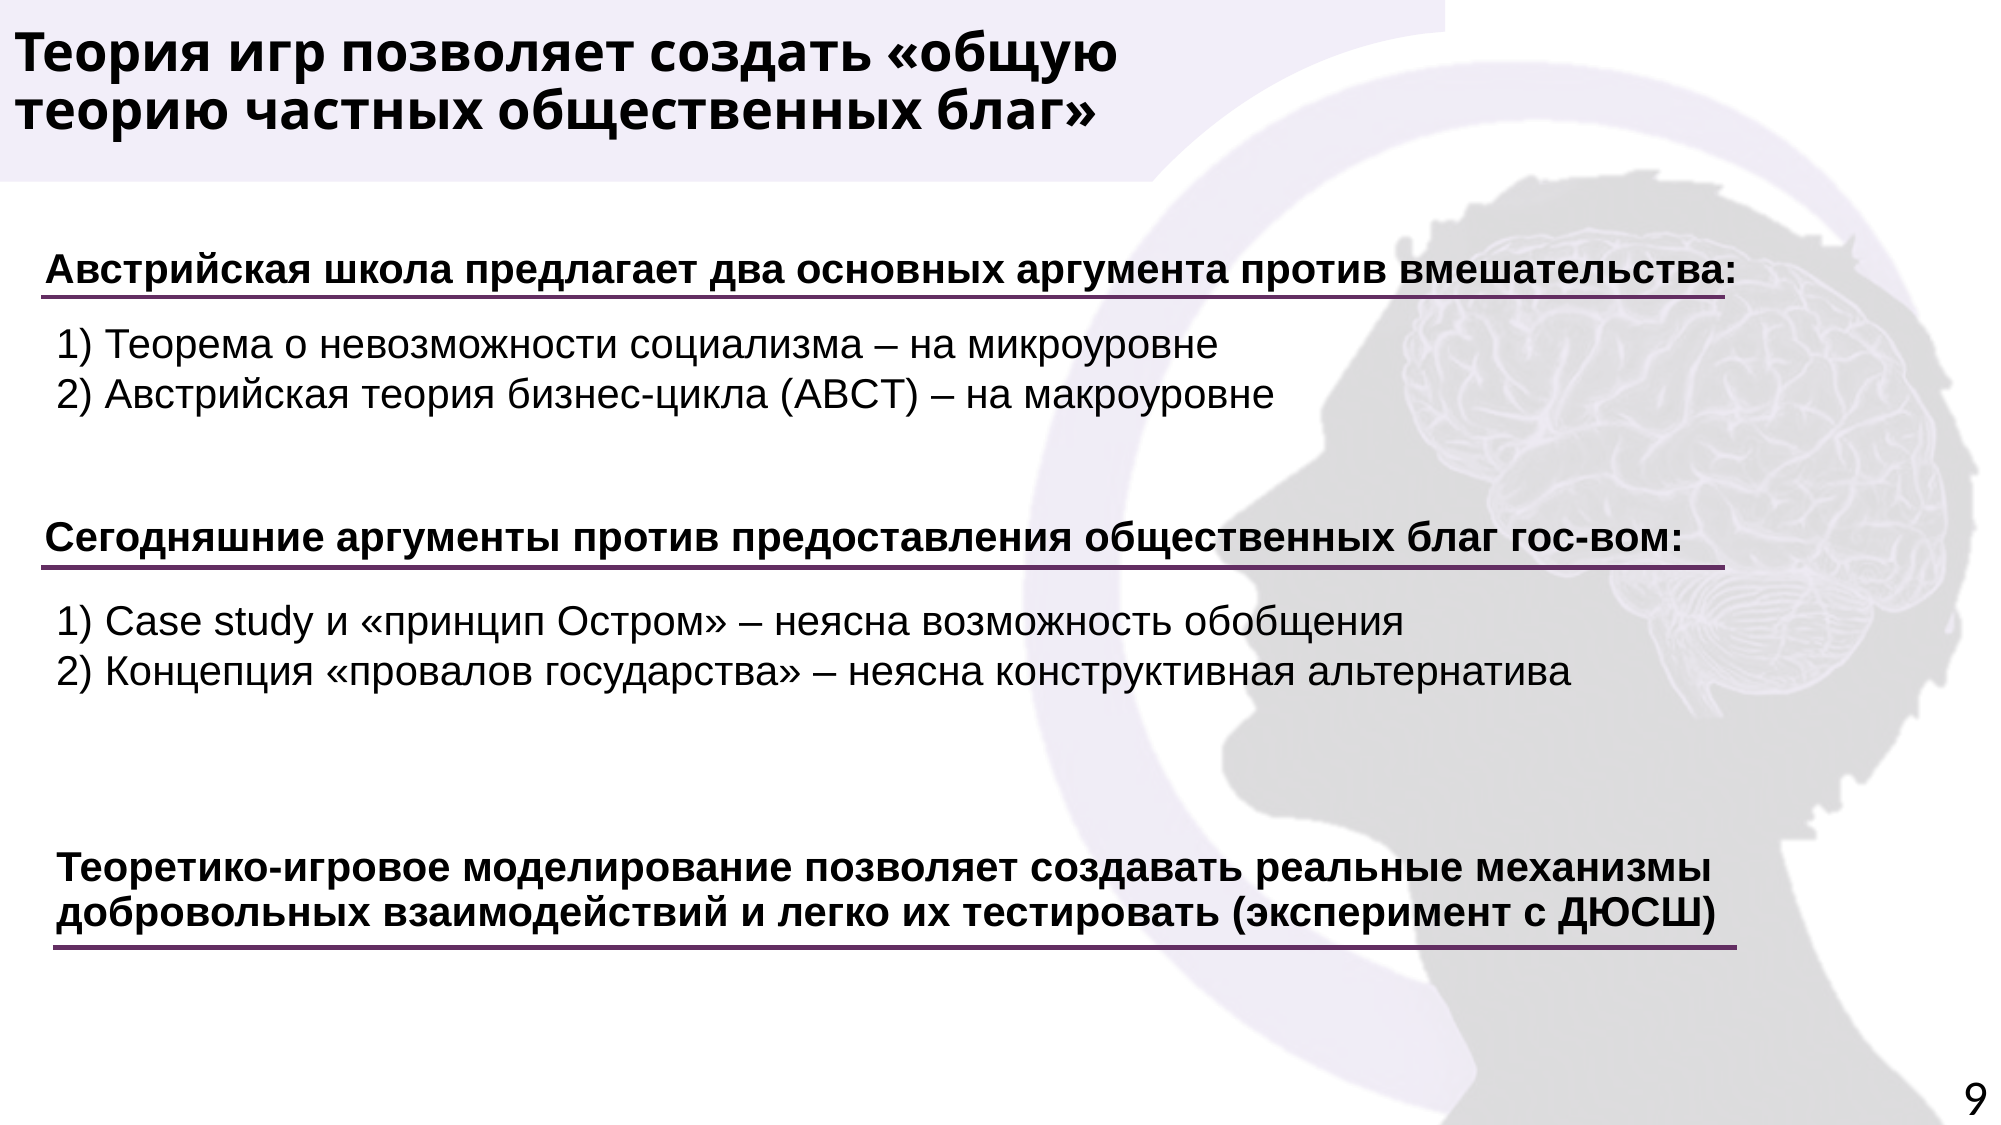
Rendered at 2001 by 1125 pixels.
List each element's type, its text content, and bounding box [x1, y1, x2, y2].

text_box Австрийская школа предлагает два основных аргумента против вмешательства: [29, 234, 2000, 299]
text_box 9 [1933, 1057, 2000, 1125]
text_box Теоретико-игровое моделирование позволяет создавать реальные механизмы добровольных взаимодействий и легко их тестировать (эксперимент с ДЮСШ) [41, 838, 1749, 977]
title Теория игр позволяет создать «общую теорию частных общественных благ» [0, 17, 1342, 235]
text_box 1) Case study и «принцип Остром» – неясна возможность обобщения 2) Концепция «провалов государства» – неясна конструктивная альтернатива [41, 586, 1815, 702]
text_box Сегодняшние аргументы против предоставления общественных благ гос-вом: [29, 502, 1714, 567]
text_box 1) Теорема о невозможности социализма – на микроуровне 2) Австрийская теория бизнес-цикла (ABCT) – на макроуровне [41, 309, 1749, 425]
